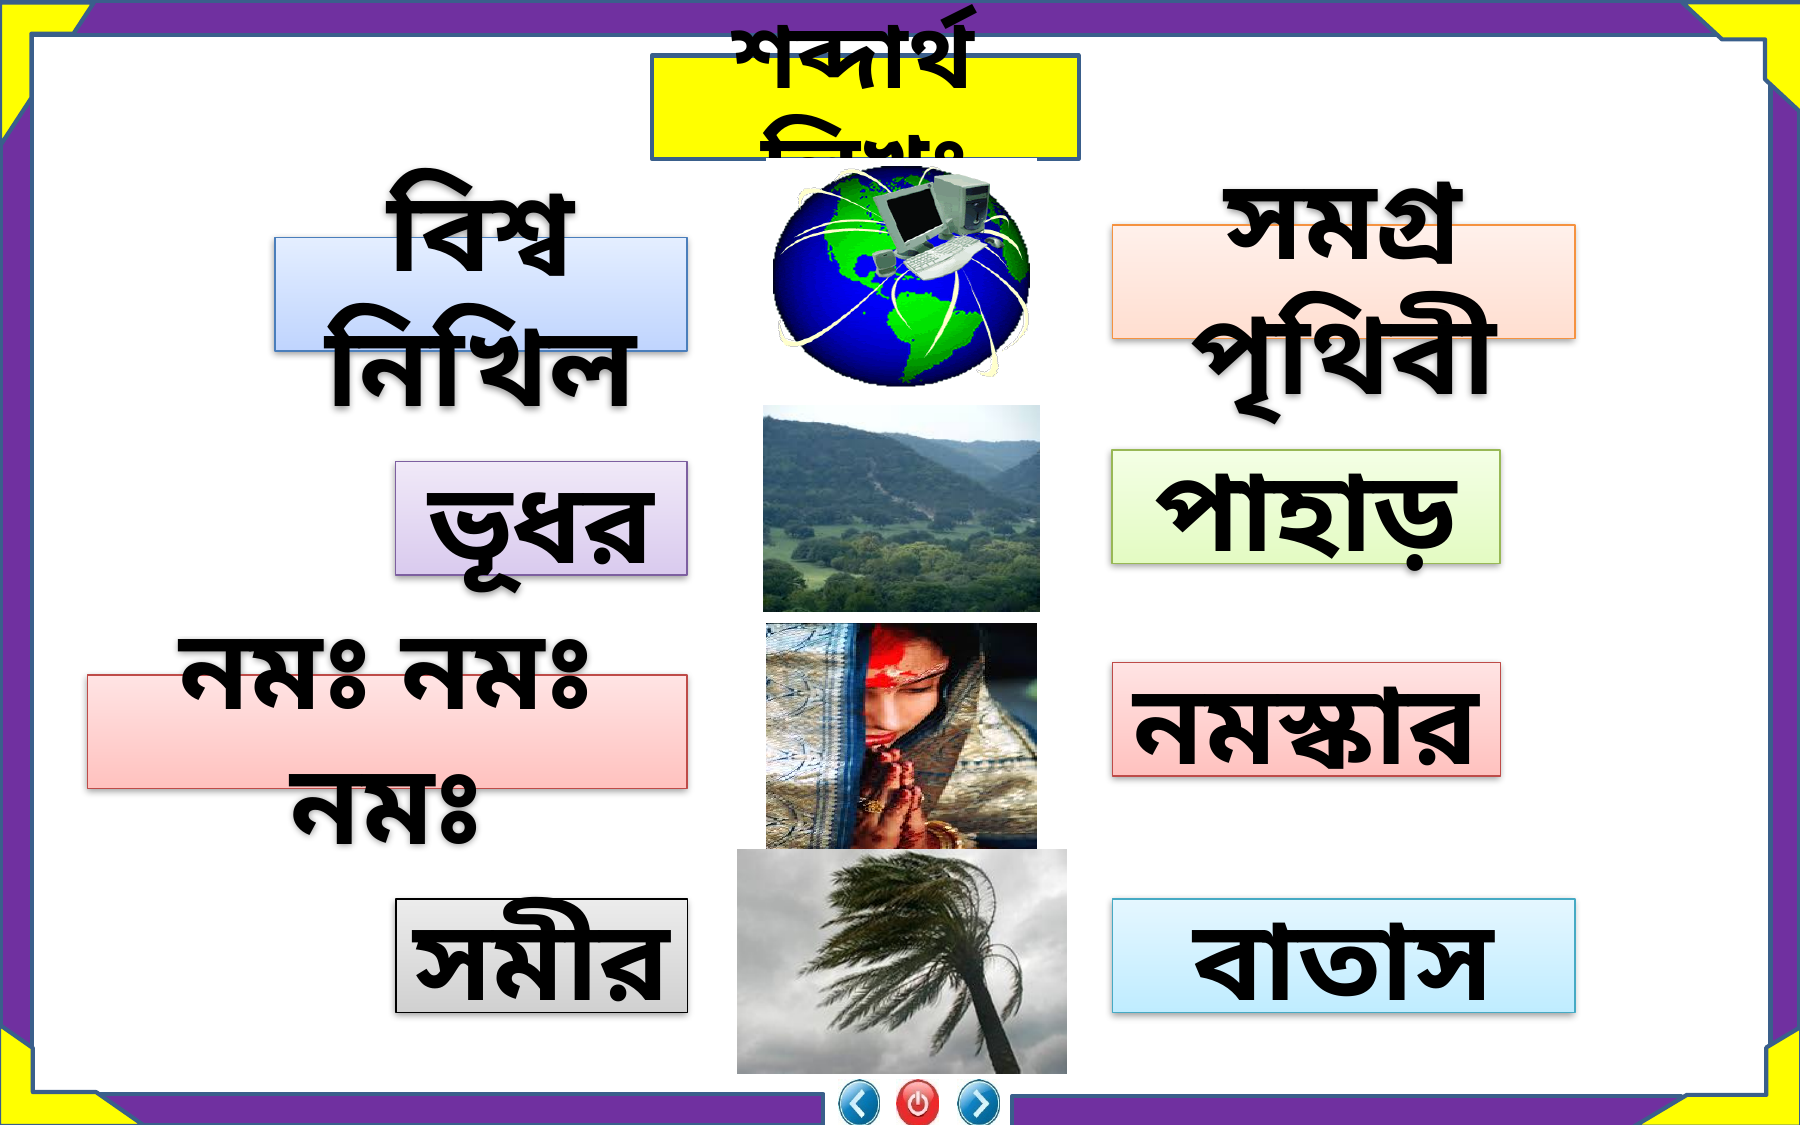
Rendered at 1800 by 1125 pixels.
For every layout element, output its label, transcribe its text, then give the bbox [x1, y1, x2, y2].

picture [957, 1079, 1000, 1125]
picture [737, 623, 1067, 1074]
picture [766, 158, 1037, 390]
text_box নমস্কার [1112, 662, 1501, 777]
text_box ভূধর [395, 461, 688, 576]
text_box নমঃ নমঃ নমঃ [87, 674, 688, 789]
picture [838, 1079, 880, 1125]
picture [896, 1079, 939, 1125]
text_box সমগ্র পৃথিবী [1112, 224, 1576, 339]
picture [763, 405, 1040, 613]
text_box পাহাড় [1111, 449, 1501, 564]
text_box বাতাস [1112, 898, 1576, 1013]
text_box শব্দার্থ লিখঃ [650, 53, 1081, 161]
text_box বিশ্ব নিখিল [274, 237, 688, 352]
text_box সমীর [395, 898, 688, 1013]
